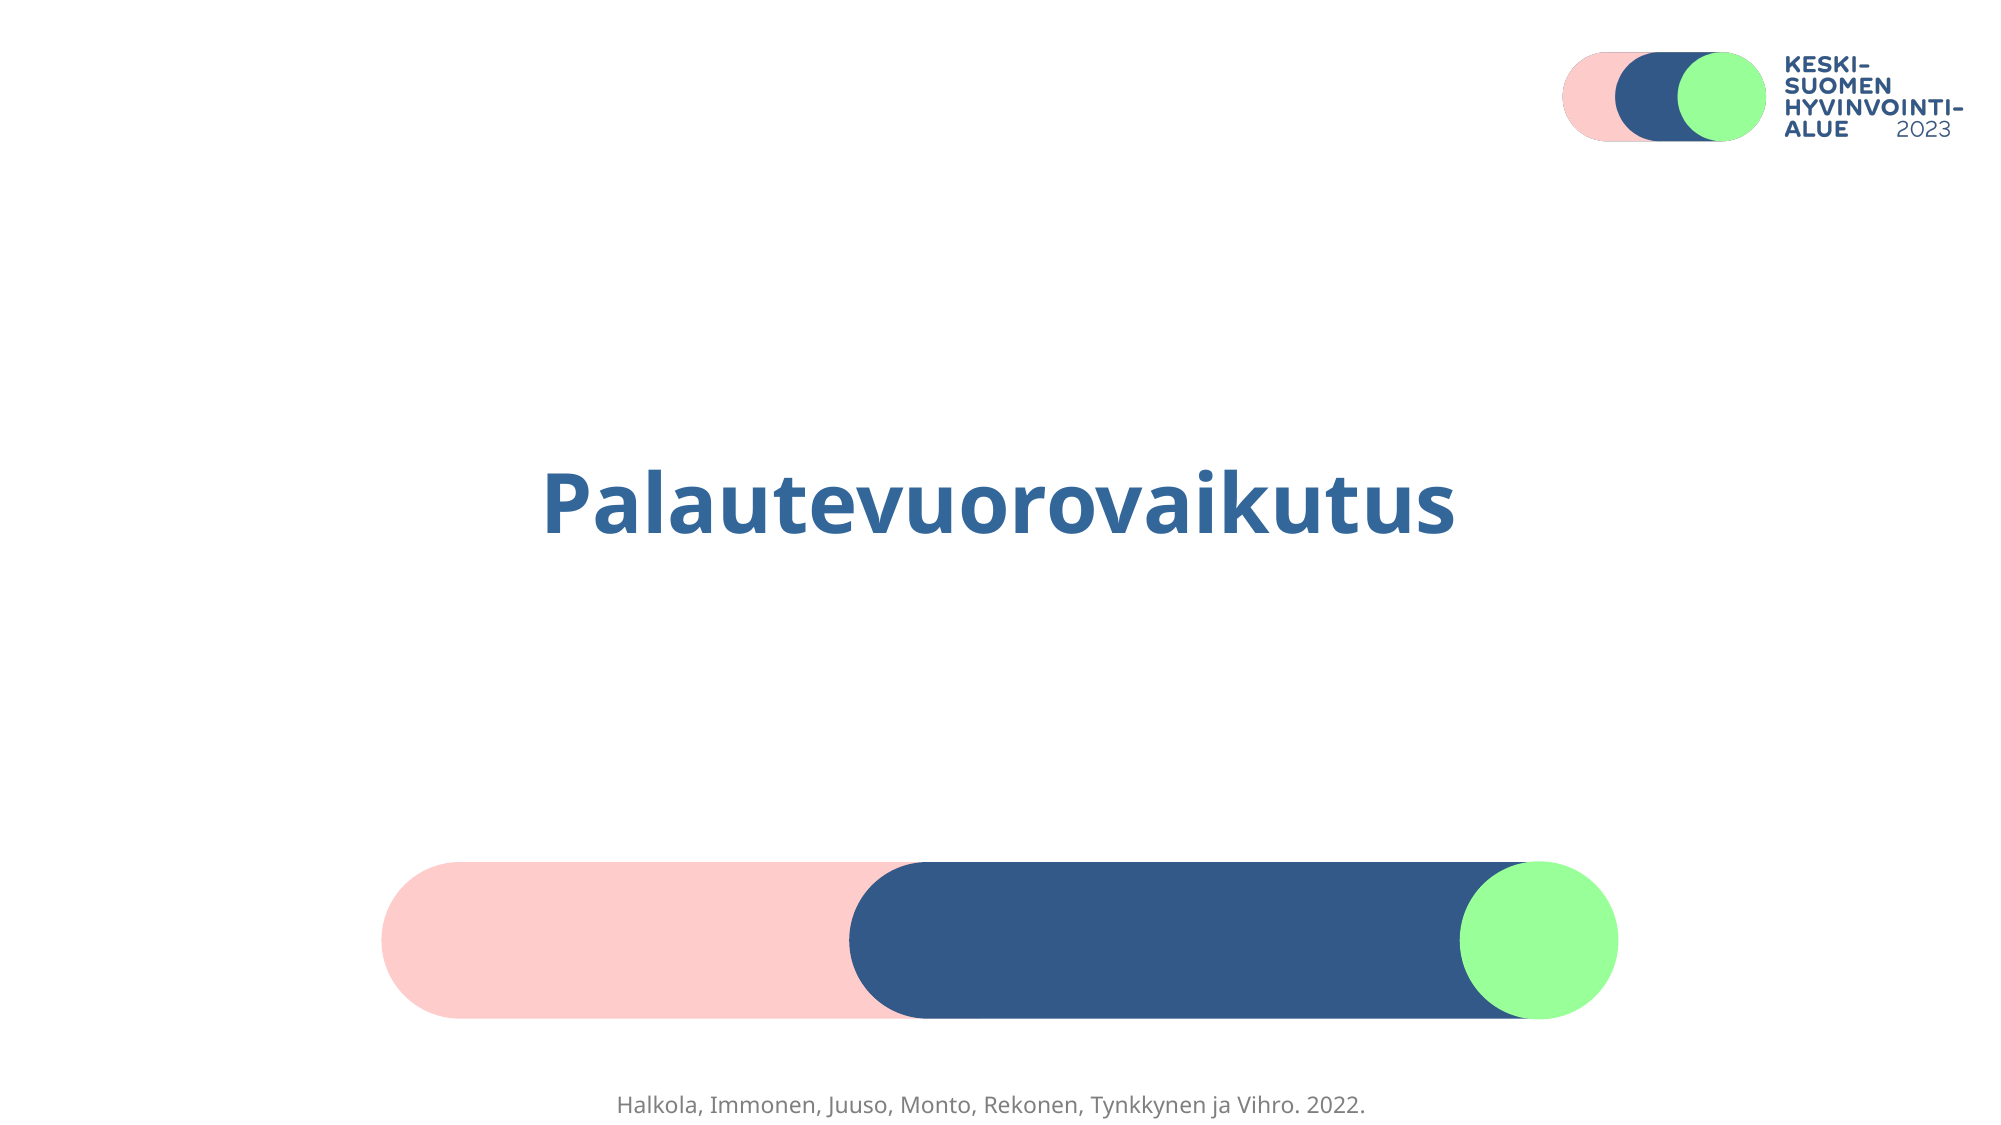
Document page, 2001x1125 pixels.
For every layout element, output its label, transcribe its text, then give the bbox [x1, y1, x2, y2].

title Palautevuorovaikutus [136, 277, 1862, 560]
picture [1523, 0, 2001, 190]
text_box Halkola, Immonen, Juuso, Monto, Rekonen, Tynkkynen ja Vihro. 2022. [601, 1082, 1399, 1125]
